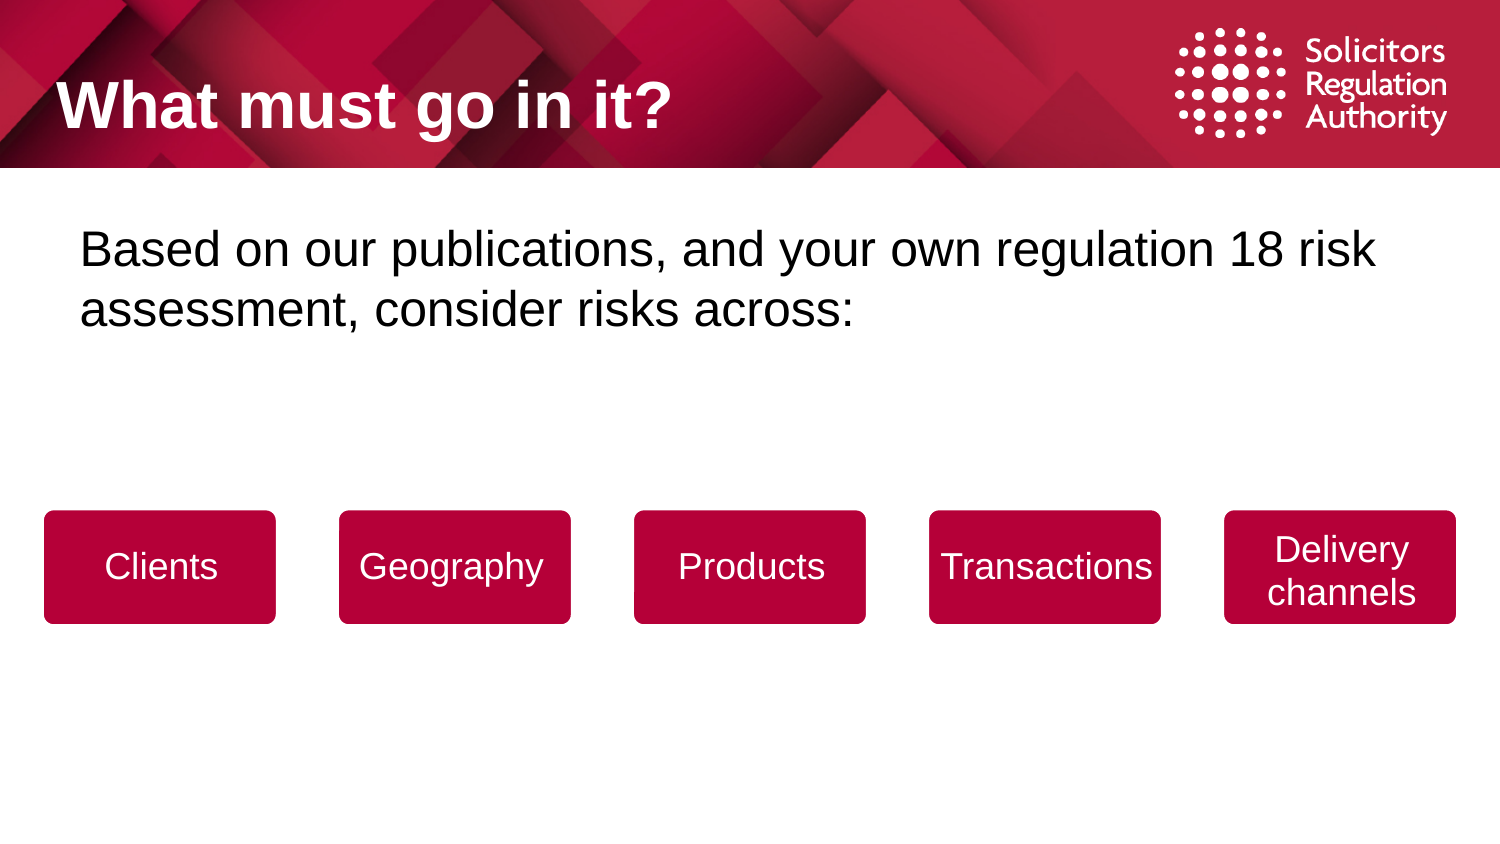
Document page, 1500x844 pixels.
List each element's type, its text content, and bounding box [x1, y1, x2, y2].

title What must go in it? [40, 31, 845, 173]
picture [0, 0, 1500, 168]
text_box Based on our publications, and your own regulation 18 risk assessment, consider risks across: [64, 209, 1436, 349]
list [40, 350, 1460, 784]
